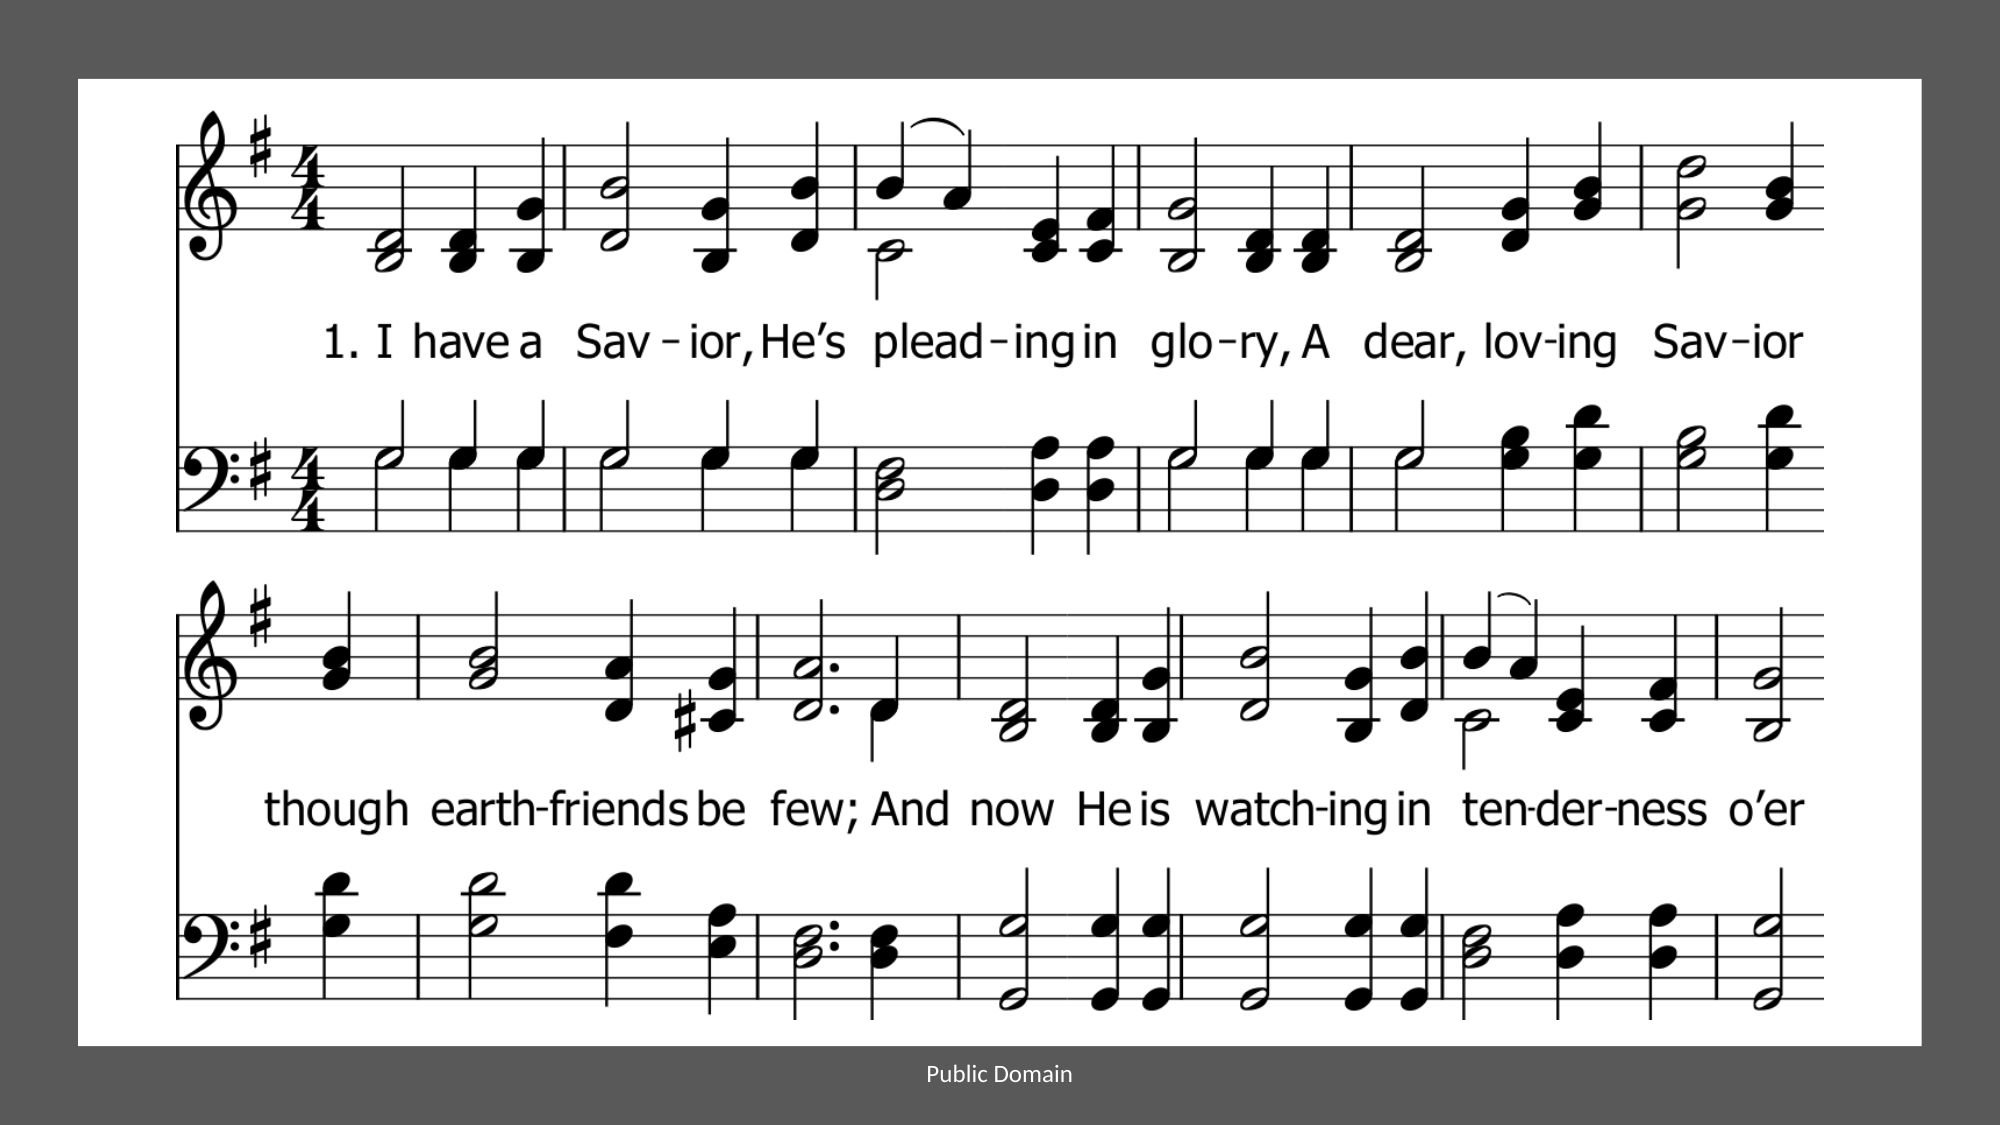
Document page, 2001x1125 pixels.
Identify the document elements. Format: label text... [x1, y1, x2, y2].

text_box [77, 78, 1923, 1047]
picture [176, 105, 1824, 1020]
footer Public Domain [662, 1042, 1338, 1103]
text_box [0, 0, 2000, 1125]
